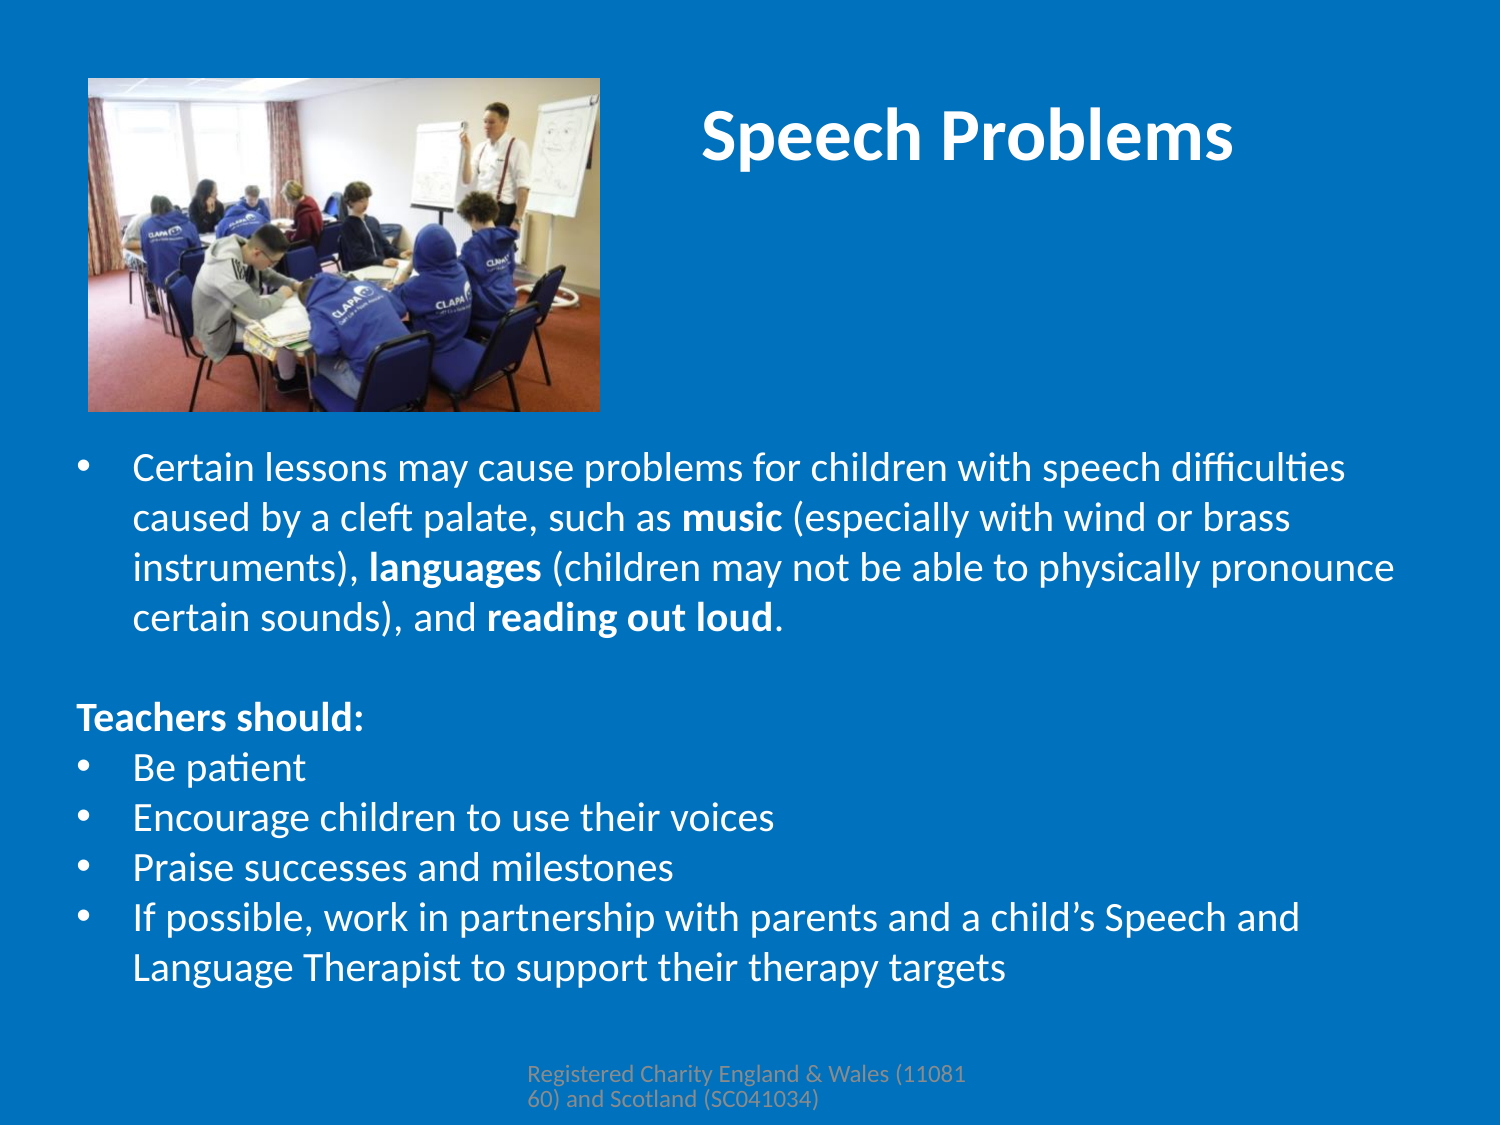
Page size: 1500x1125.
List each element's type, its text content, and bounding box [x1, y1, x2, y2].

picture [88, 77, 600, 413]
footer Registered Charity England & Wales (1108160) and Scotland (SC041034) [512, 1098, 988, 1103]
text_box Certain lessons may cause problems for children with speech difficulties caused by a cleft palate, such as music (especially with wind or brass instruments), languages (children may not be able to physically pronounce certain sounds), and reading out loud. Teachers should: Be patient Encourage children to use their voices Praise successes and milestones If possible, work in partnership with parents and a child’s Speech and Language Therapist to support their therapy targets [61, 432, 1424, 1098]
text_box Speech Problems [686, 78, 1250, 183]
